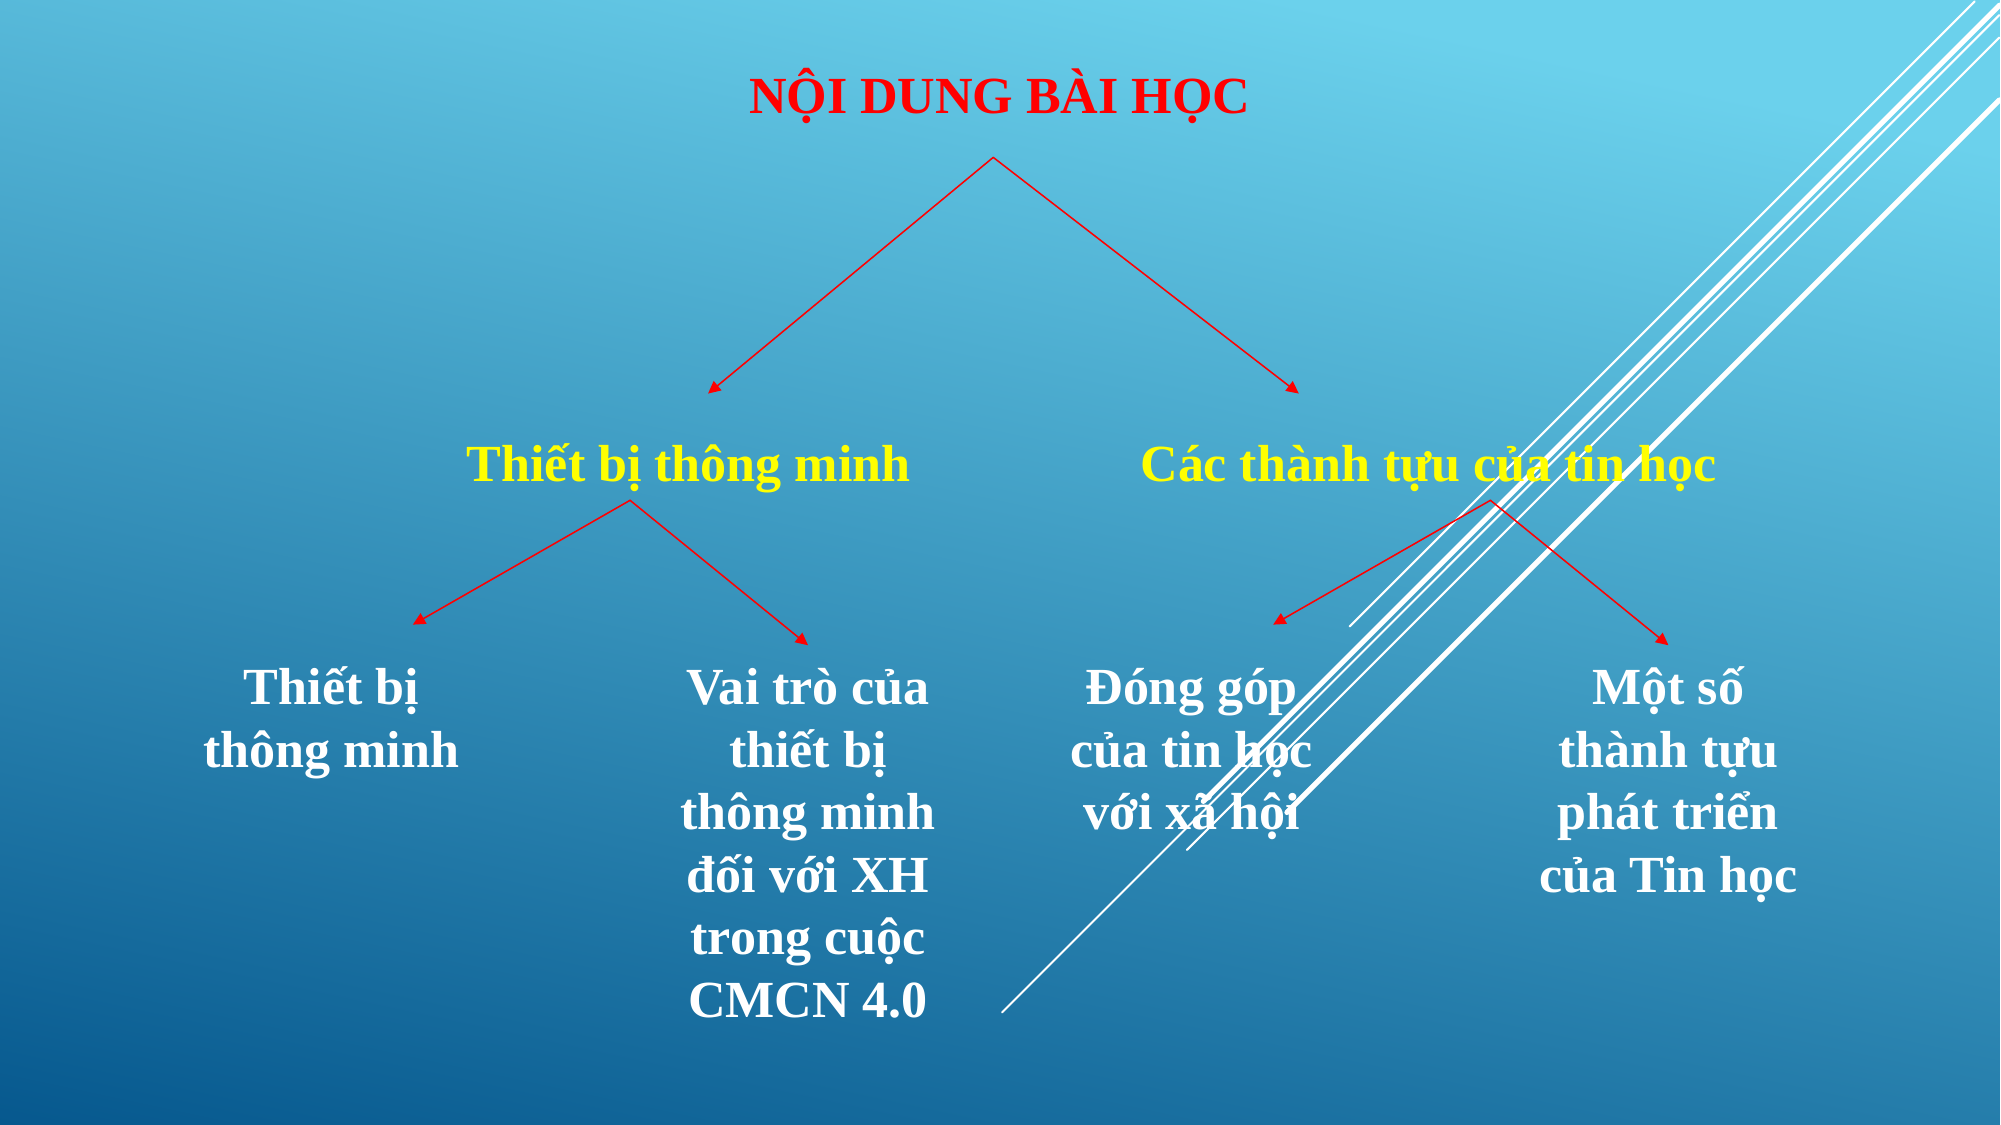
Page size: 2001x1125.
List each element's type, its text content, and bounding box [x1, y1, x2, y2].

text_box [1272, 500, 1490, 625]
text_box Các thành tựu của tin học [1125, 422, 1732, 500]
text_box Thiết bị thông minh [452, 422, 926, 500]
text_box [1490, 500, 1669, 646]
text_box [412, 500, 629, 625]
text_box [629, 500, 809, 646]
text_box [707, 157, 992, 394]
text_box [992, 157, 1299, 394]
text_box Vai trò của thiết bị thông minh đối với XH trong cuộc CMCN 4.0 [655, 645, 961, 1035]
text_box Đóng góp của tin học với xã hội [1039, 645, 1345, 848]
text_box Thiết bị thông minh [178, 645, 484, 785]
text_box NỘI DUNG BÀI HỌC [734, 54, 1266, 132]
text_box Một số thành tựu phát triển của Tin học [1515, 645, 1821, 910]
